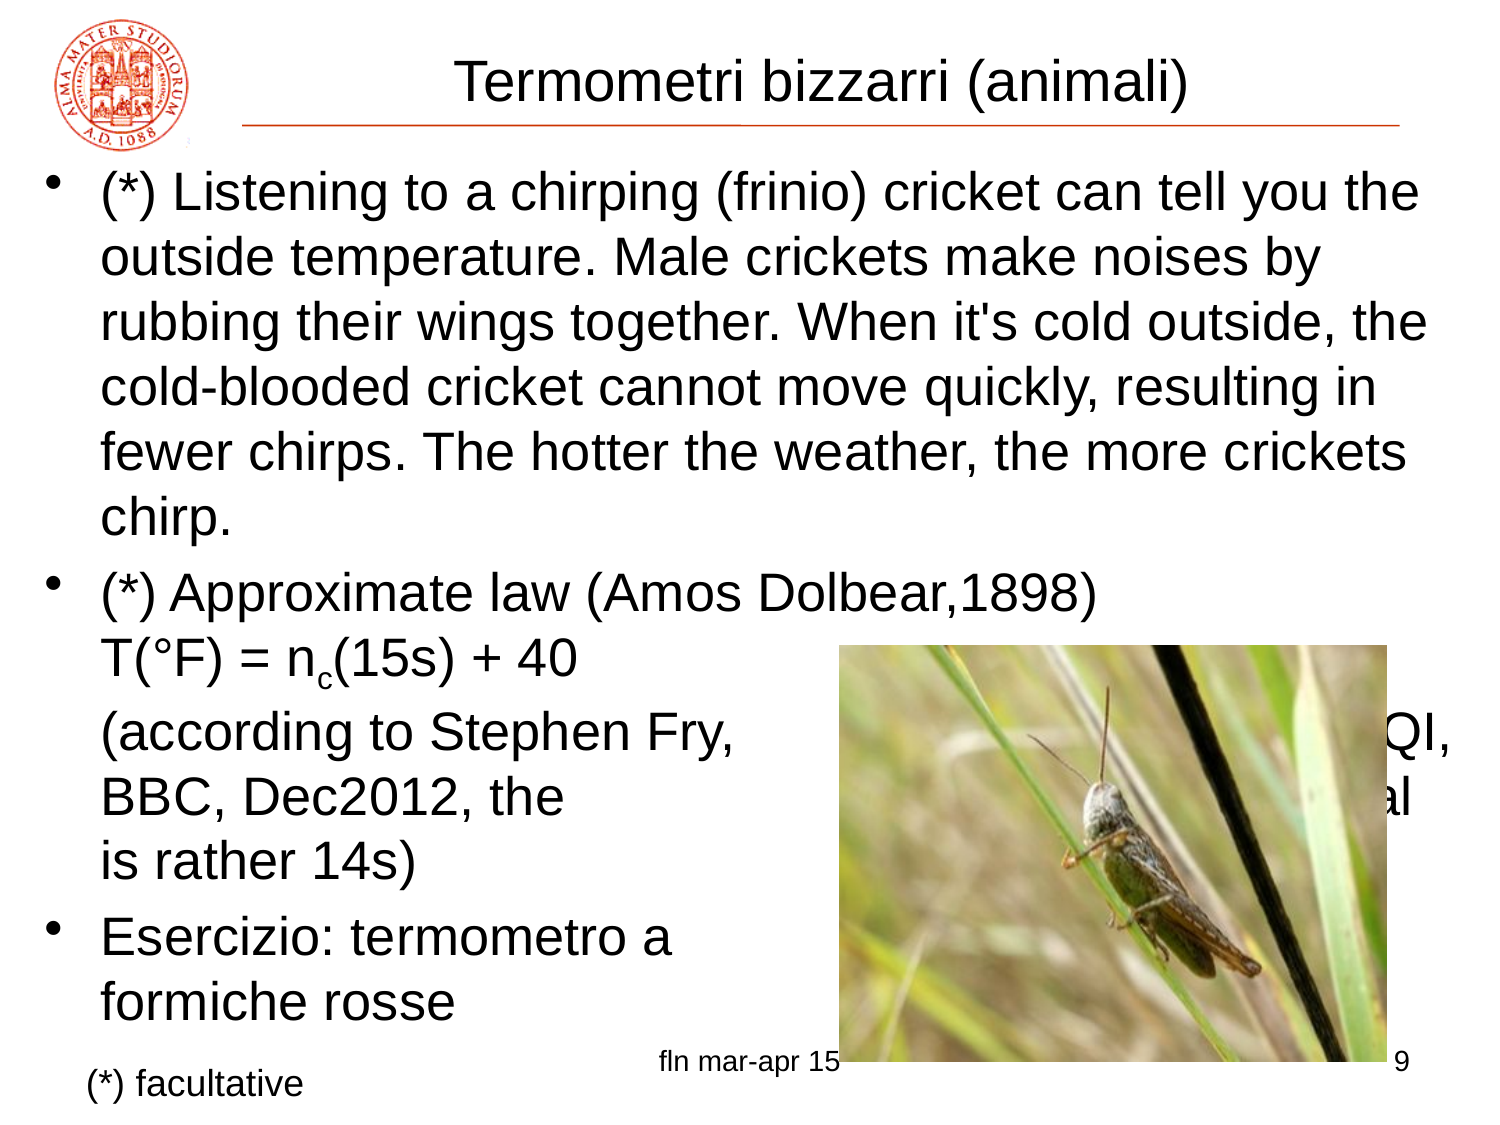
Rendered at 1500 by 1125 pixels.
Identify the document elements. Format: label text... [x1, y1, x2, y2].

picture [53, 18, 190, 149]
slide_number 9 [1074, 1034, 1425, 1103]
text_box (*) facultative [70, 1051, 320, 1112]
footer fln mar-apr 15 [512, 1034, 988, 1103]
title Termometri bizzarri (animali) [230, 31, 1415, 126]
picture [839, 644, 1387, 1062]
list (*) Listening to a chirping (frinio) cricket can tell you the outside temperature. Male crickets make noises by rubbing their wings together. When it's cold outside, the cold-blooded cricket cannot move quickly, resulting in fewer chirps. The hotter the weather, the more crickets chirp. (*) Approximate law (Amos Dolbear,1898) T(°F) = nc(15s) + 40 (according to Stephen Fry, QI, BBC, Dec2012, the time interval is rather 14s) Esercizio: termometro a formiche rosse [29, 149, 1471, 1093]
